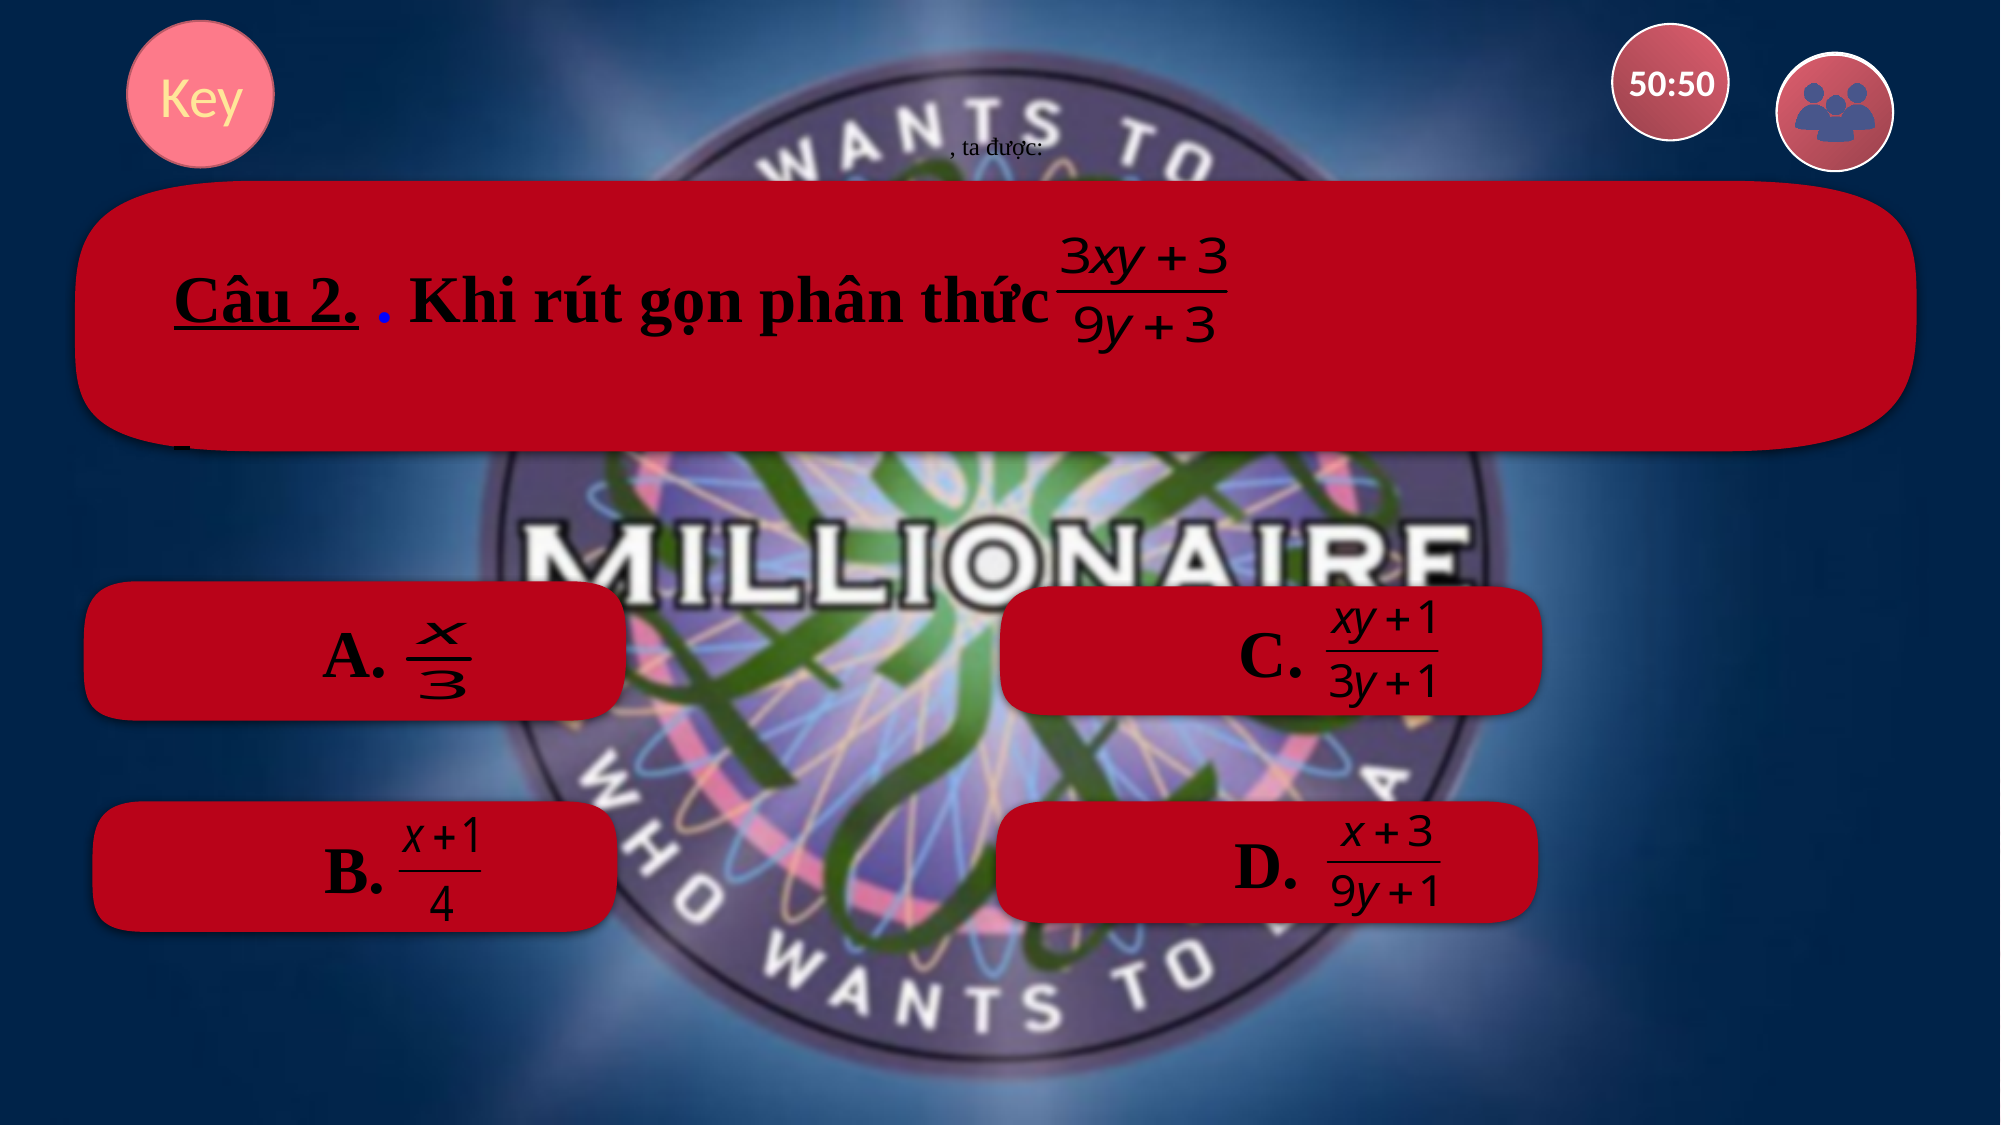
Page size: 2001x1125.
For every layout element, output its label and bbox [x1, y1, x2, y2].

picture [0, 0, 2001, 1125]
text_box [127, 20, 274, 168]
text_box [1776, 54, 1894, 172]
text_box [1612, 23, 1731, 141]
